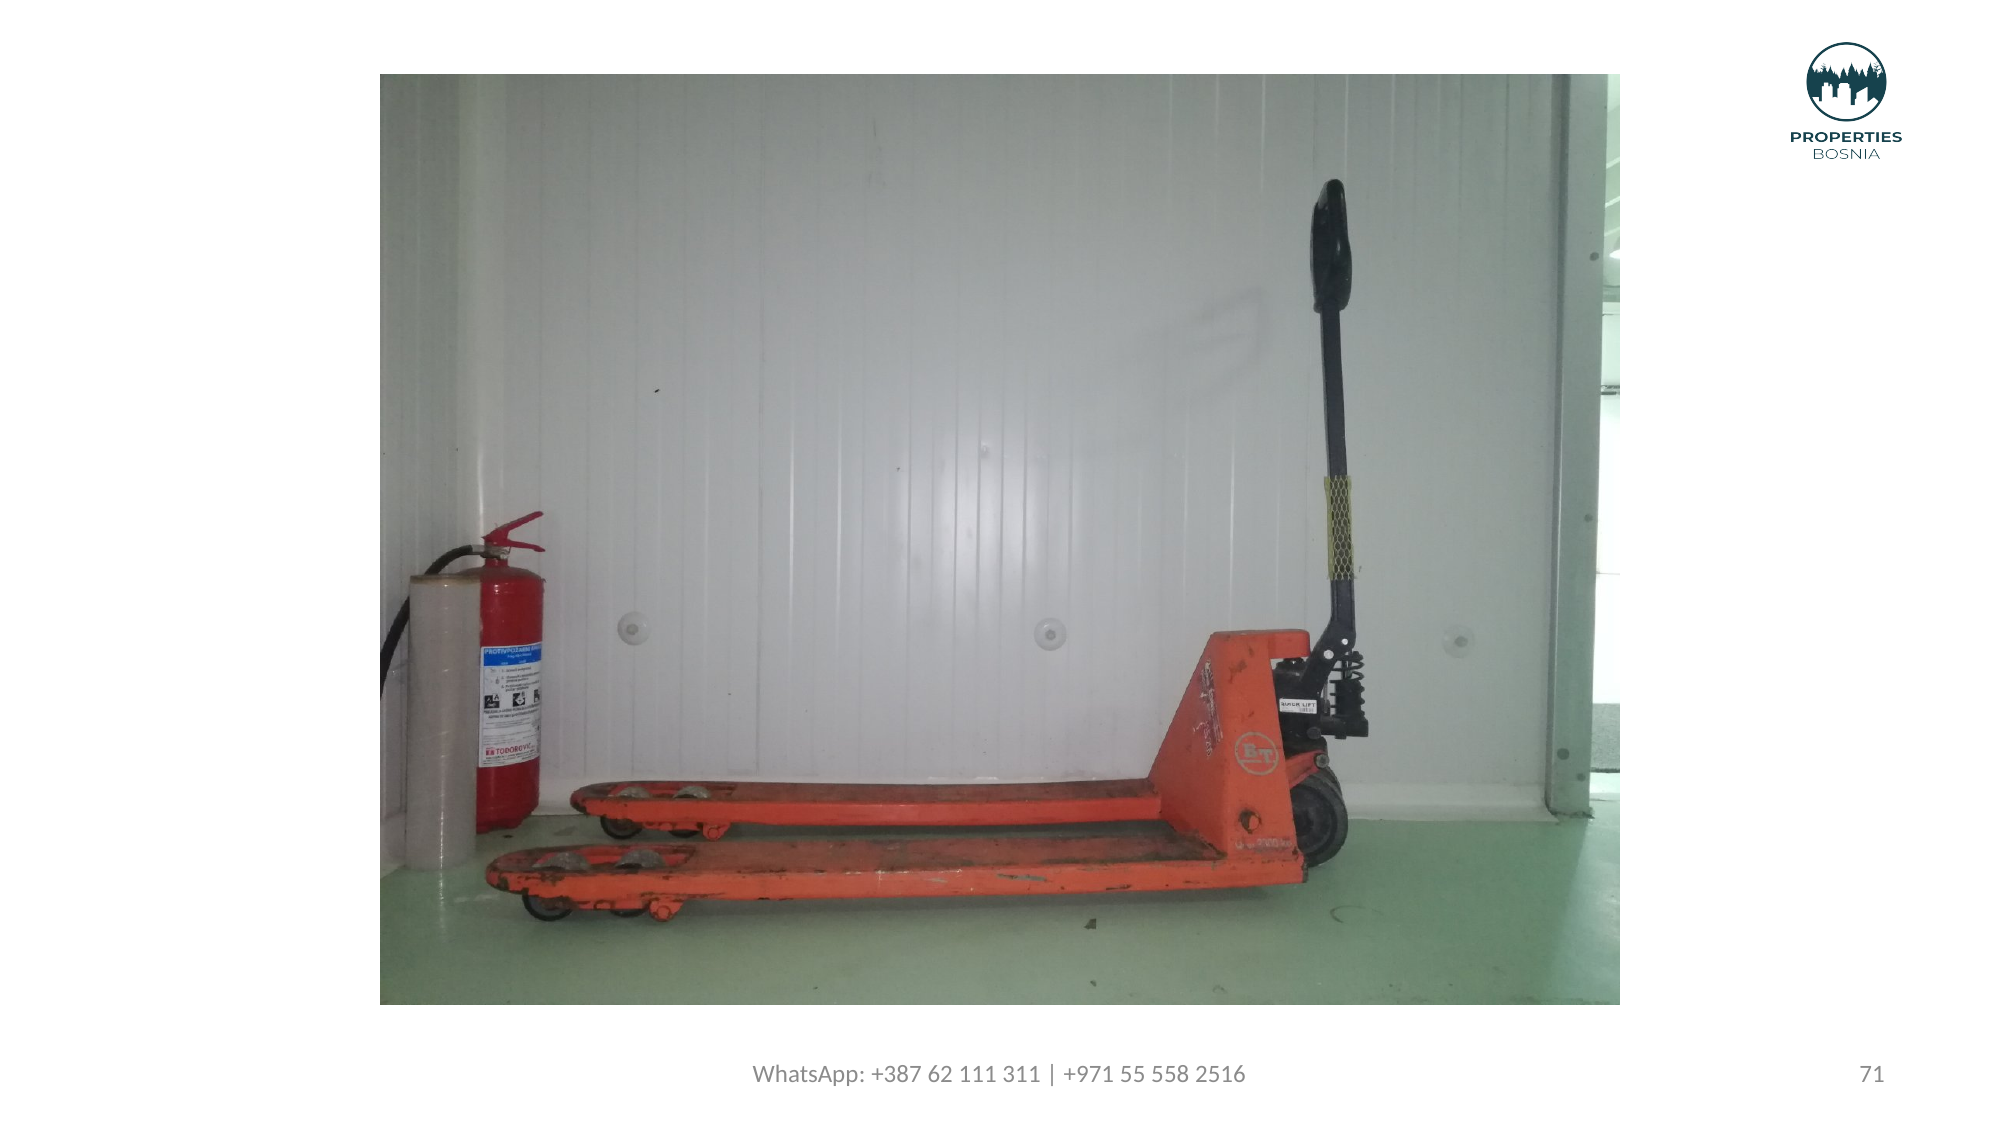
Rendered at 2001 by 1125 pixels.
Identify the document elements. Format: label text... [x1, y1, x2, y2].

slide_number 71 [1433, 1042, 1900, 1103]
footer WhatsApp: +387 62 111 311 | +971 55 558 2516 [683, 1042, 1317, 1103]
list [379, 74, 1621, 1006]
picture [1791, 41, 1902, 159]
